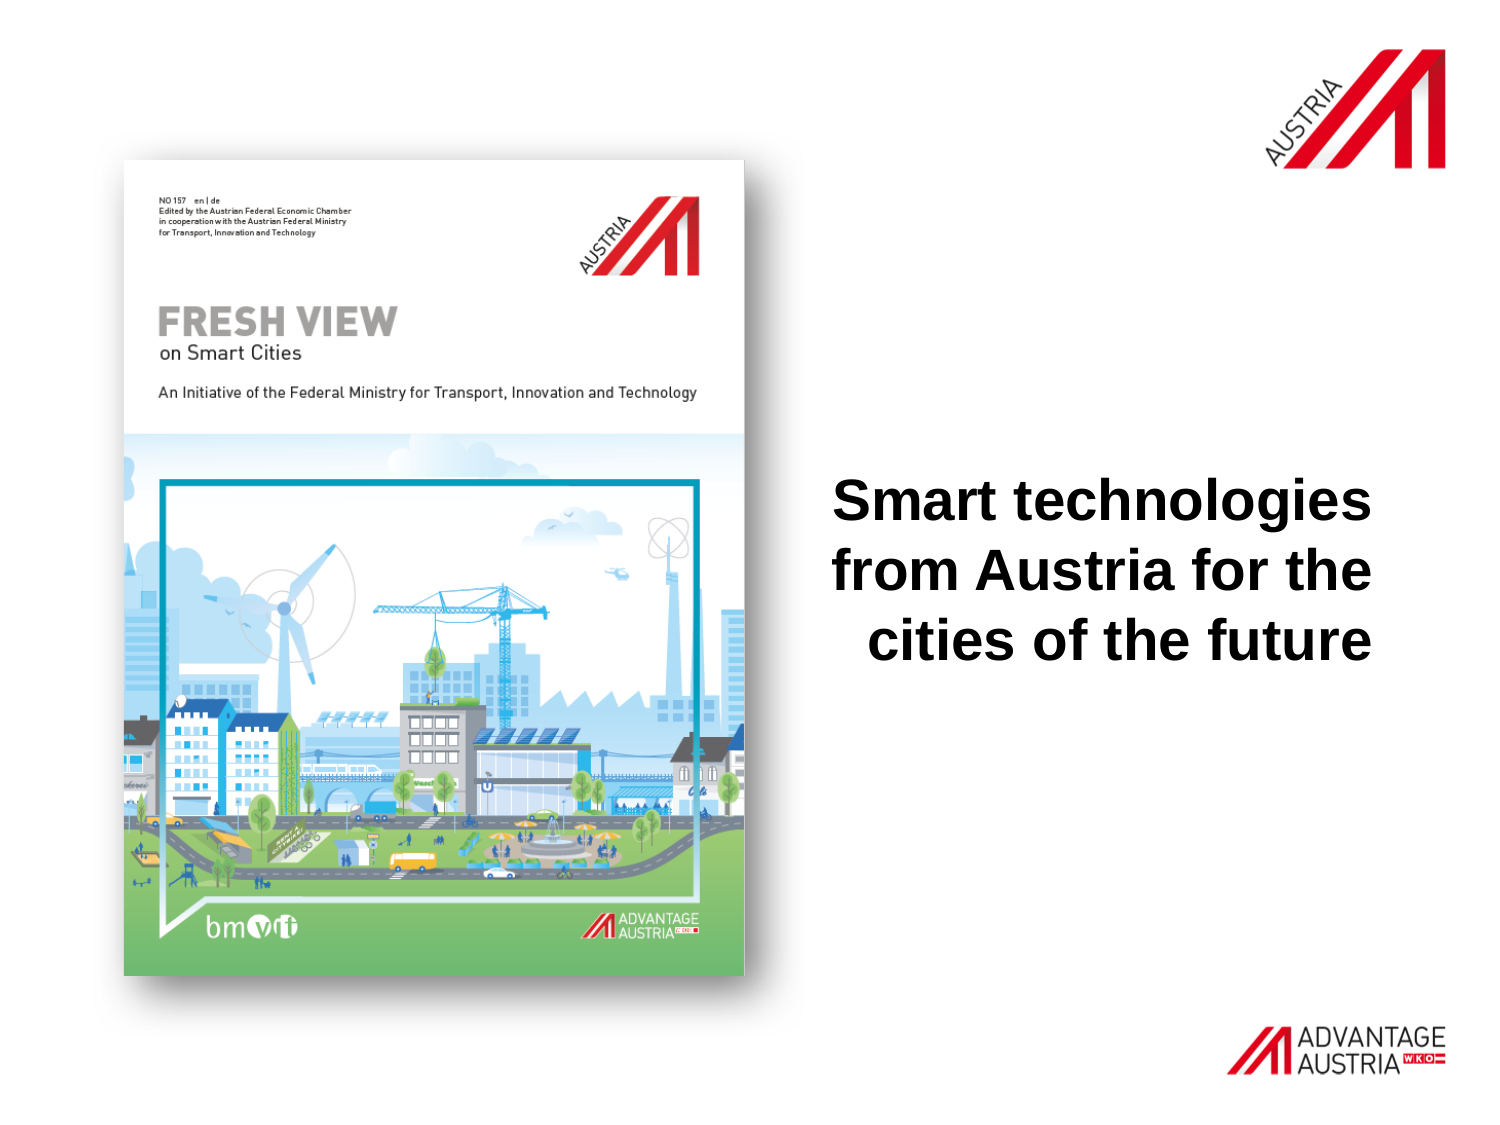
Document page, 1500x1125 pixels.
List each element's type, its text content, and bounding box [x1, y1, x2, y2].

text_box Smart technologies from Austria for the cities of the future [751, 454, 1388, 680]
picture [0, 0, 1500, 1125]
